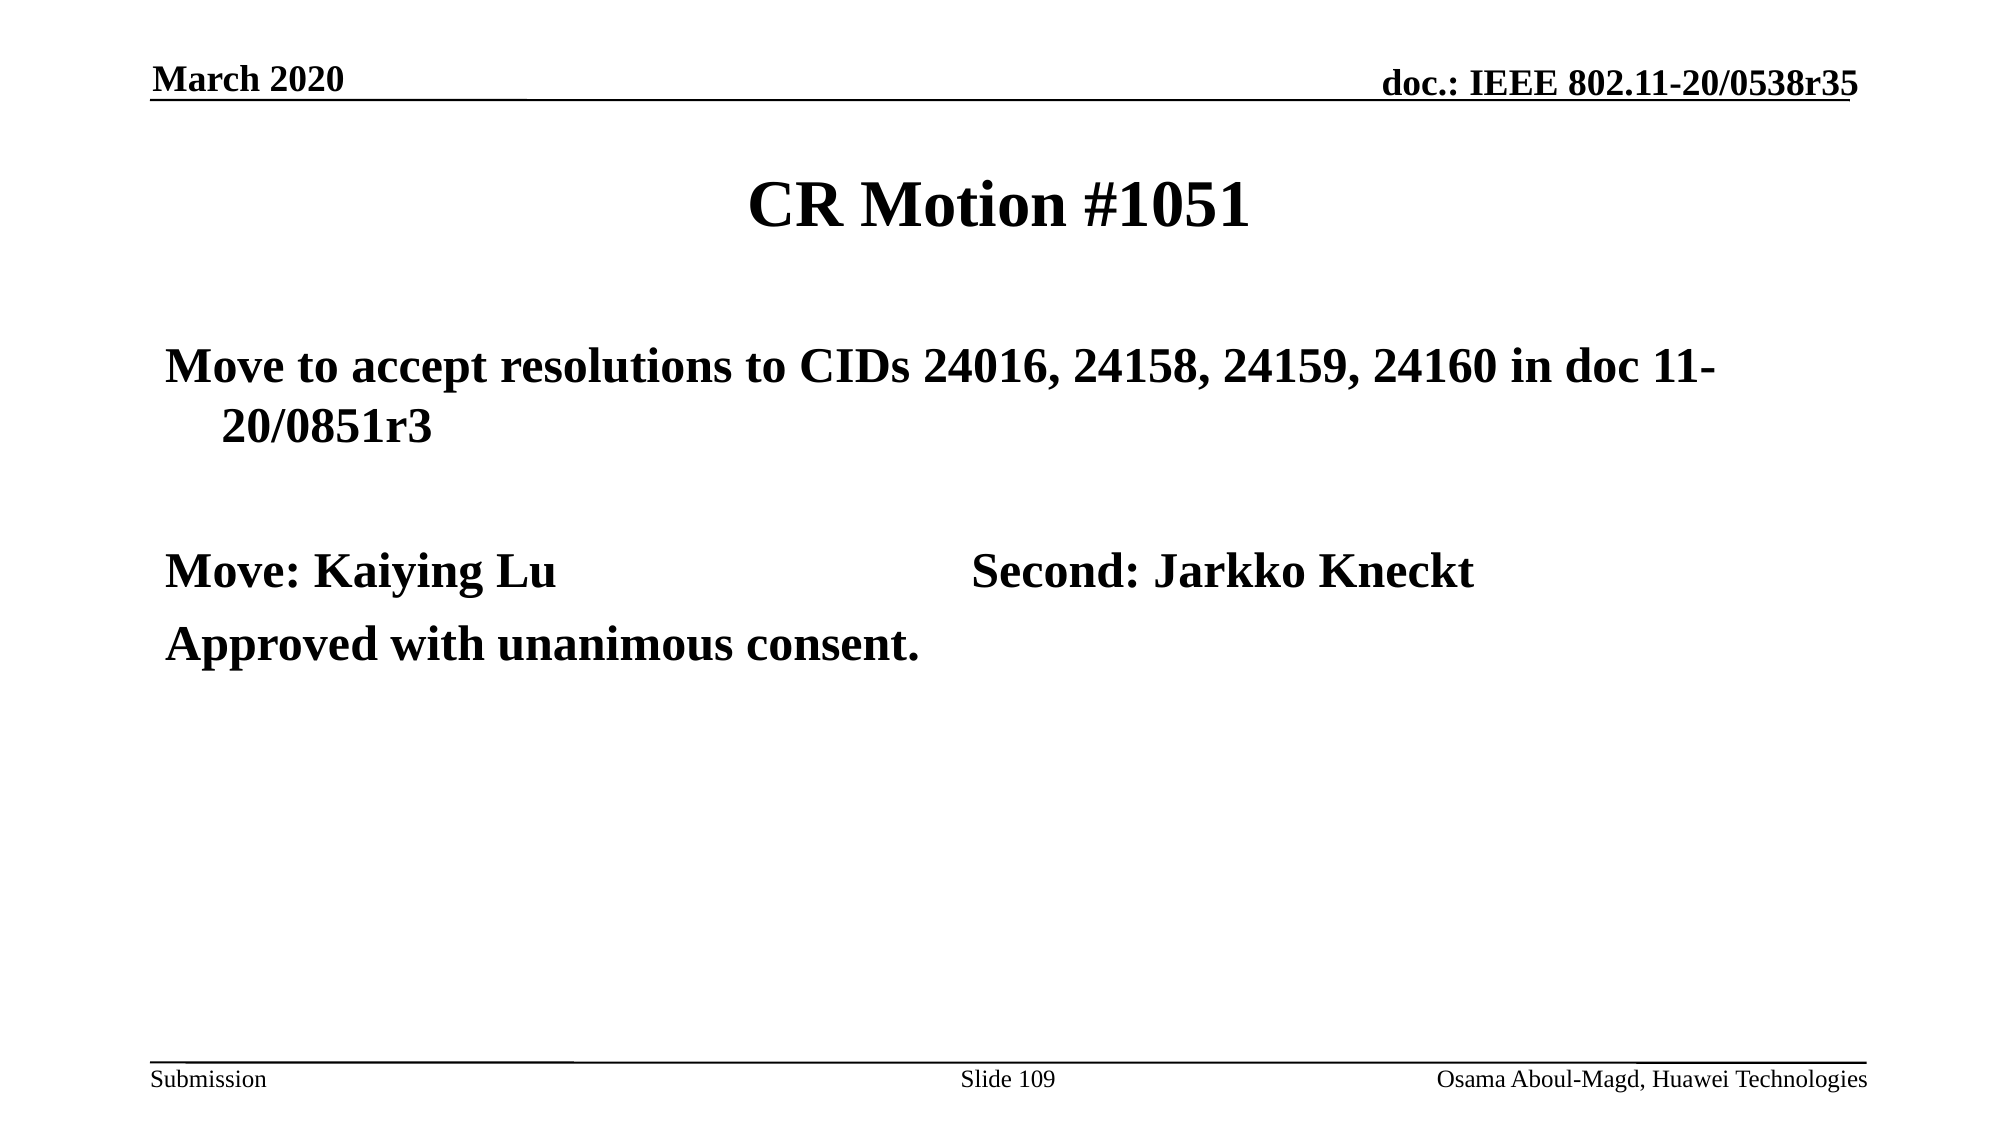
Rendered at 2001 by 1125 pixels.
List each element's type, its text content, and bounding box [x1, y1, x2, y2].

list Move to accept resolutions to CIDs 24016, 24158, 24159, 24160 in doc 11-20/0851r3 Move: Kaiying Lu Second: Jarkko Kneckt Approved with unanimous consent. [149, 324, 1850, 1000]
slide_number Slide 109 [950, 1061, 1067, 1123]
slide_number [152, 54, 563, 100]
footer Osama Aboul-Magd, Huawei Technologies [1171, 1061, 1869, 1093]
title CR Motion #1051 [149, 112, 1850, 288]
